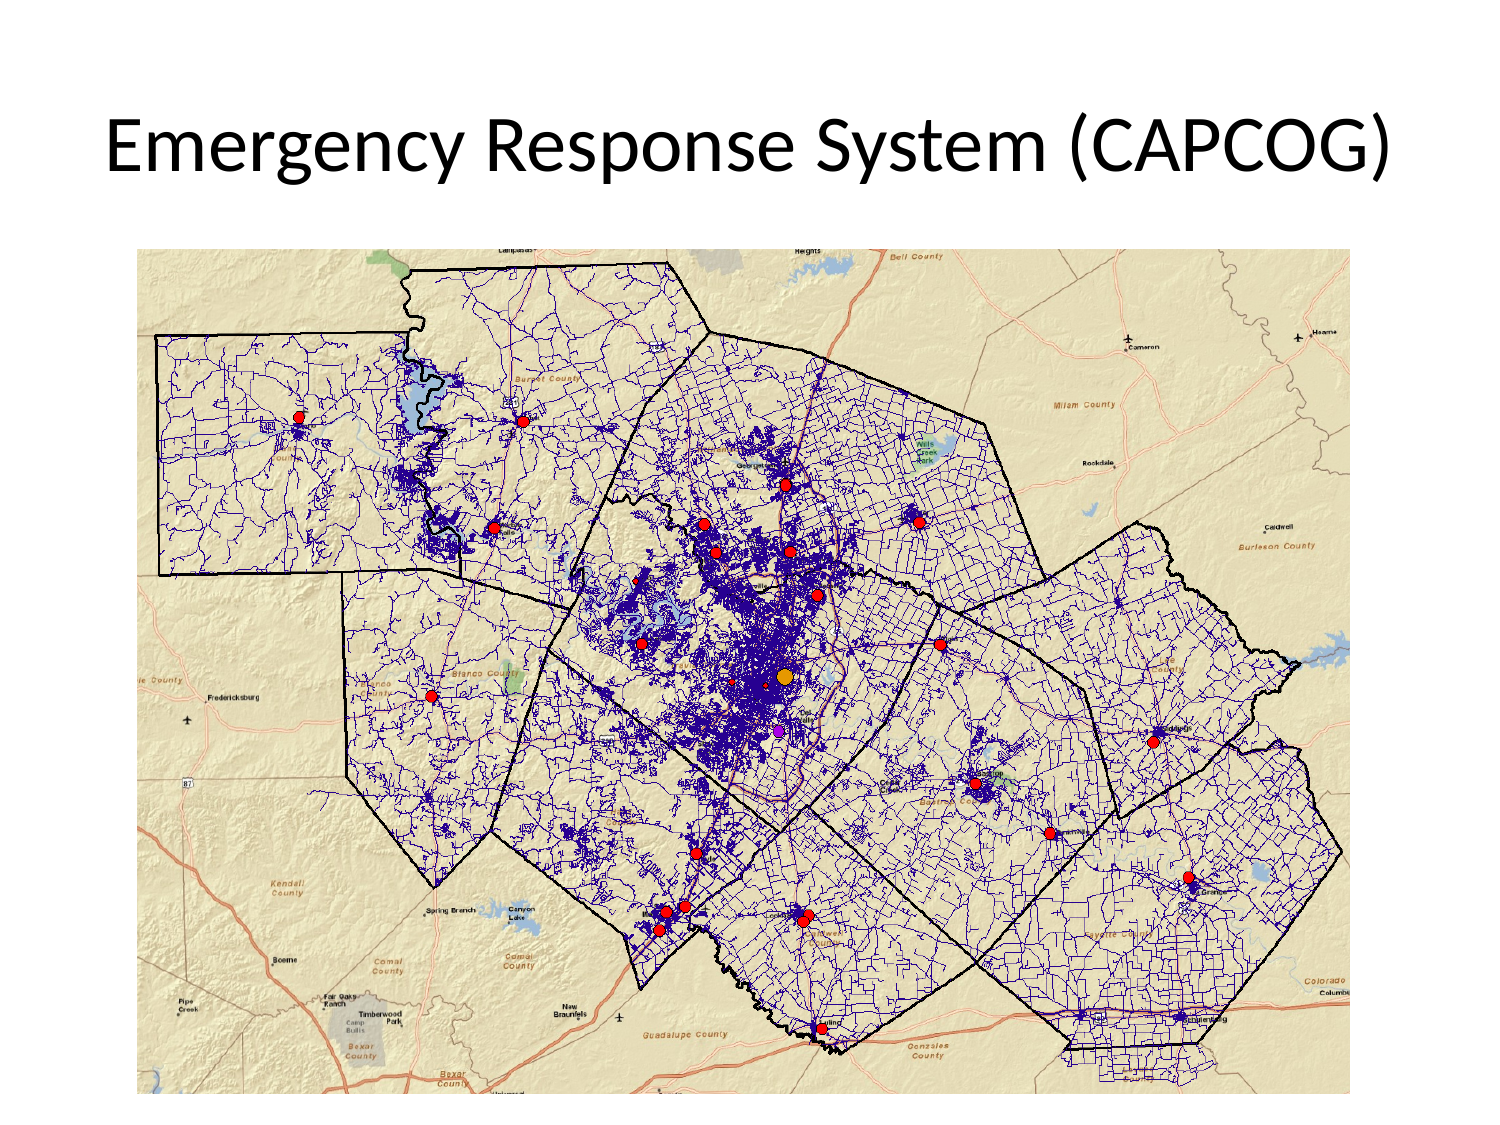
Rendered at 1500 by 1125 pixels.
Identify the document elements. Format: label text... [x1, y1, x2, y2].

title Emergency Response System (CAPCOG) [75, 45, 1425, 233]
picture [137, 249, 1351, 1094]
